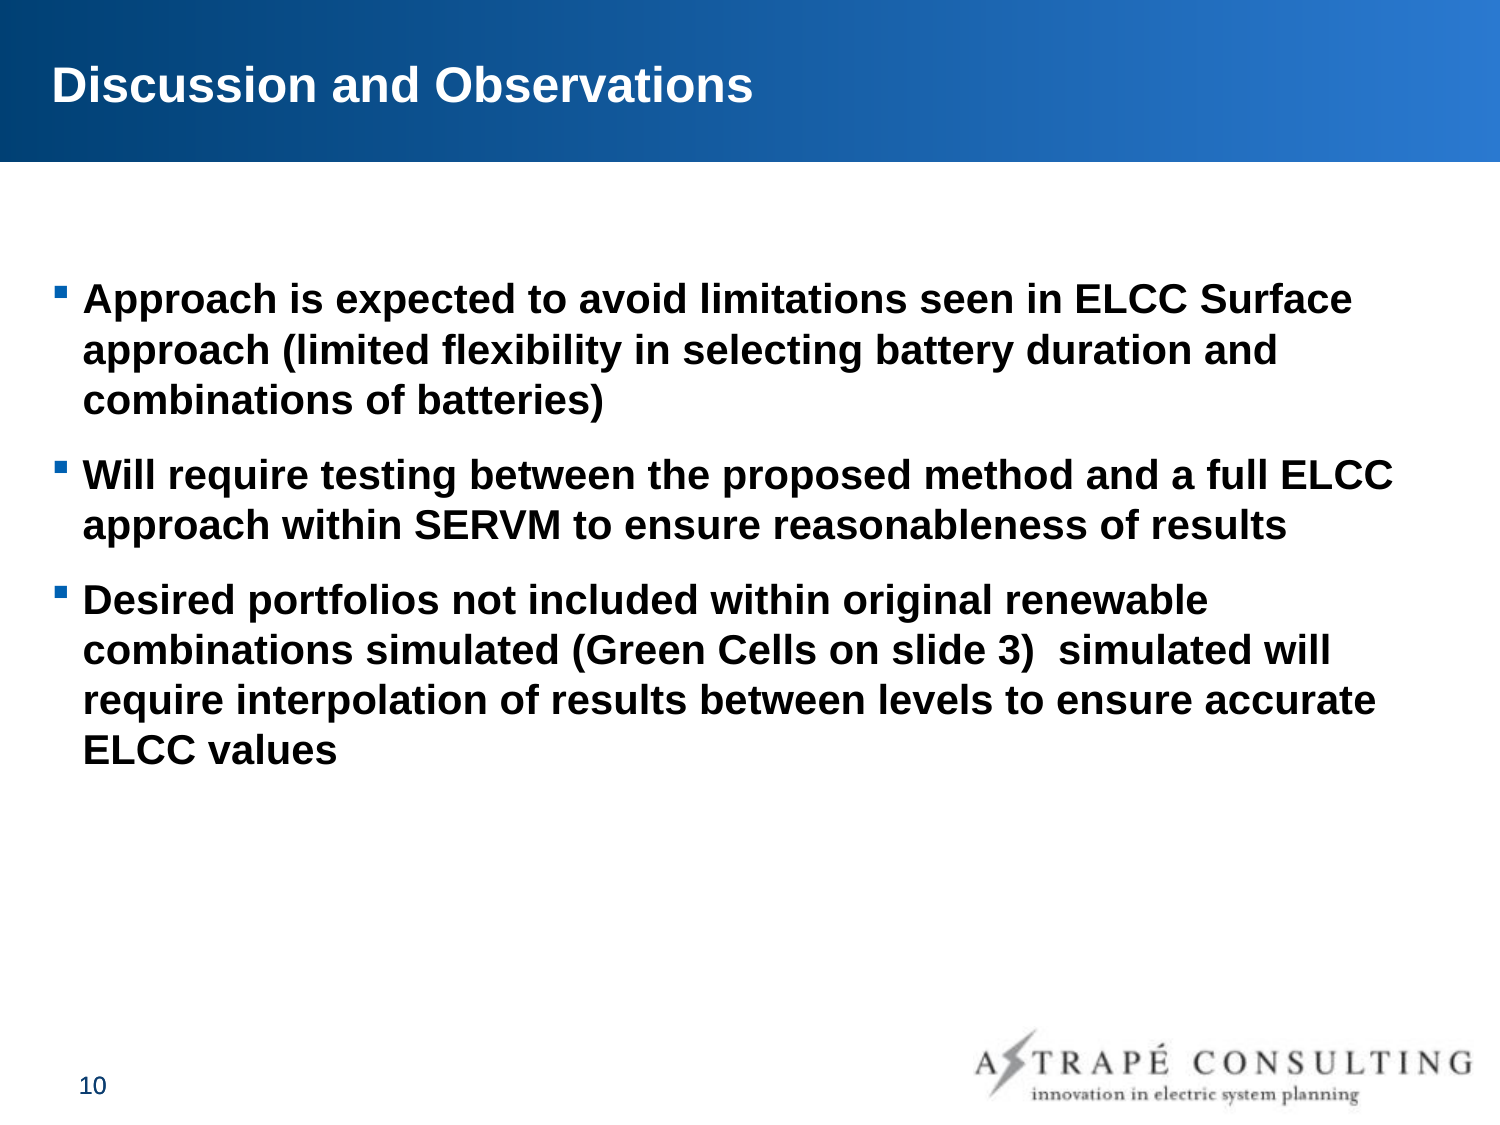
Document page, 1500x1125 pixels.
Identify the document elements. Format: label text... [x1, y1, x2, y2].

picture [973, 1026, 1477, 1125]
title Discussion and Observations [51, 22, 1451, 122]
list Approach is expected to avoid limitations seen in ELCC Surface approach (limited flexibility in selecting battery duration and combinations of batteries) Will require testing between the proposed method and a full ELCC approach within SERVM to ensure reasonableness of results Desired portfolios not included within original renewable combinations simulated (Green Cells on slide 3) simulated will require interpolation of results between levels to ensure accurate ELCC values [51, 264, 1451, 986]
